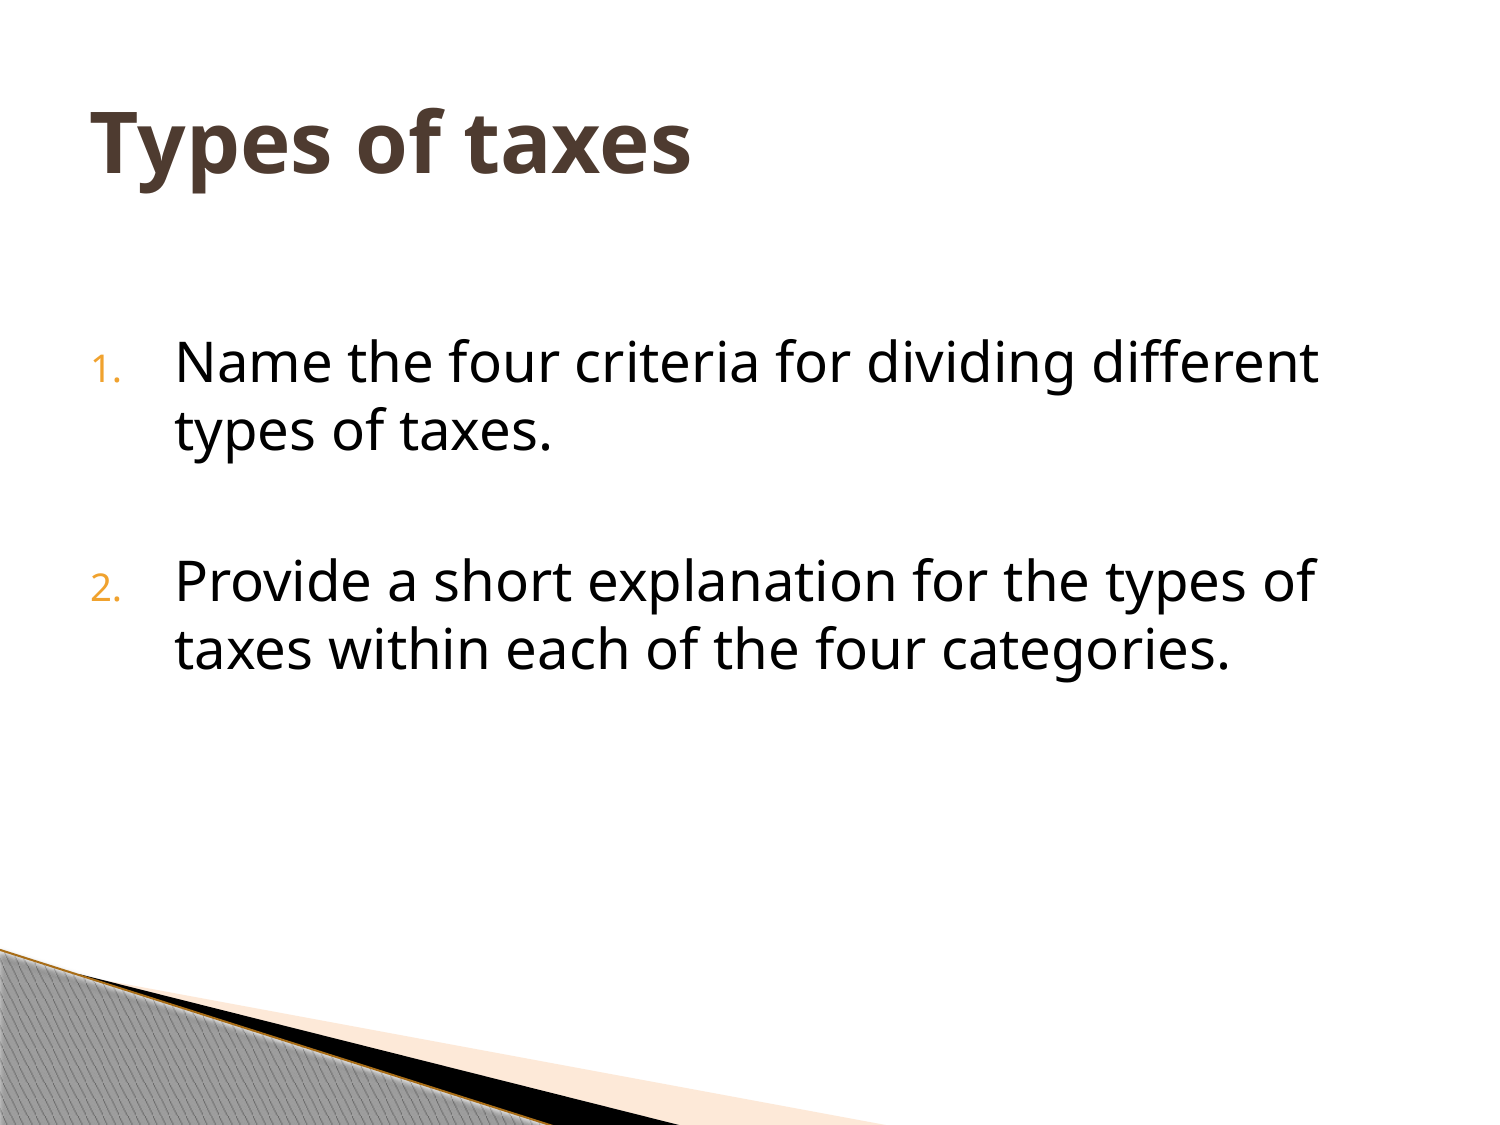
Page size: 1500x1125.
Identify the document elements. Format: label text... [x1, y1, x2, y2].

title Types of taxes [75, 45, 1425, 233]
list Name the four criteria for dividing different types of taxes. Provide a short explanation for the types of taxes within each of the four categories. [74, 242, 1426, 986]
